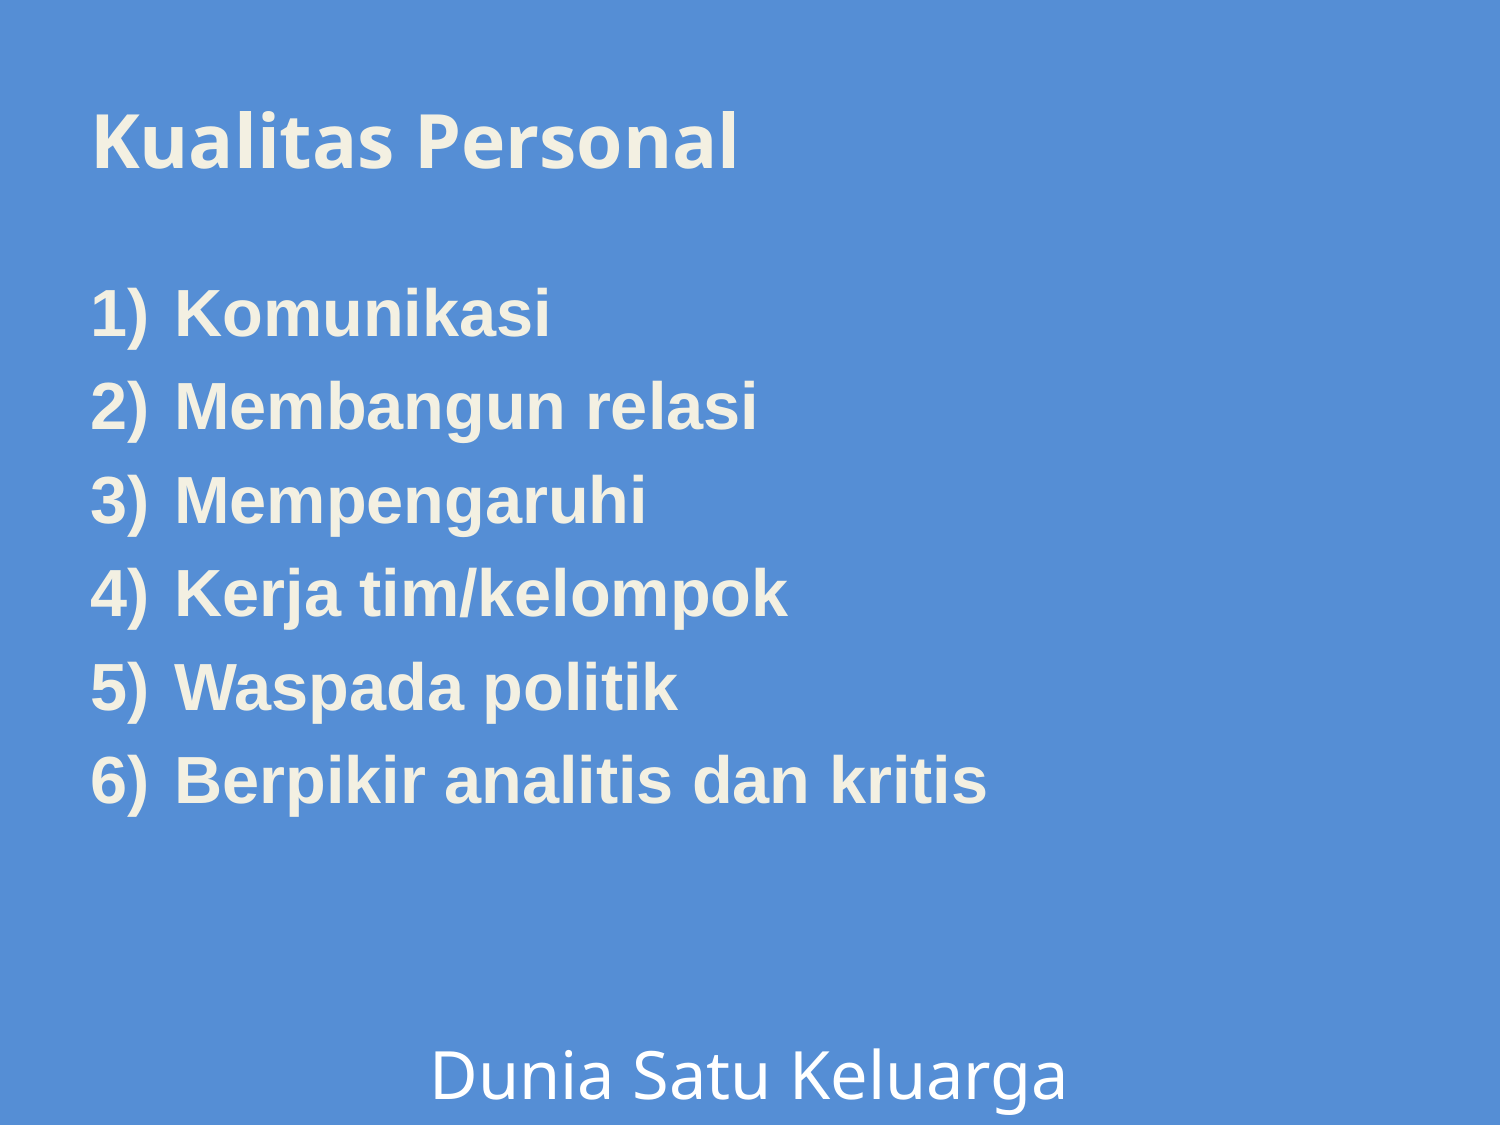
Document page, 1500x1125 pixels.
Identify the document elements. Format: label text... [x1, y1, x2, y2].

title Kualitas Personal [75, 45, 1013, 233]
list Komunikasi Membangun relasi Mempengaruhi Kerja tim/kelompok Waspada politik Berpikir analitis dan kritis [75, 262, 1425, 1005]
text_box Dunia Satu Keluarga [112, 1025, 1388, 1125]
